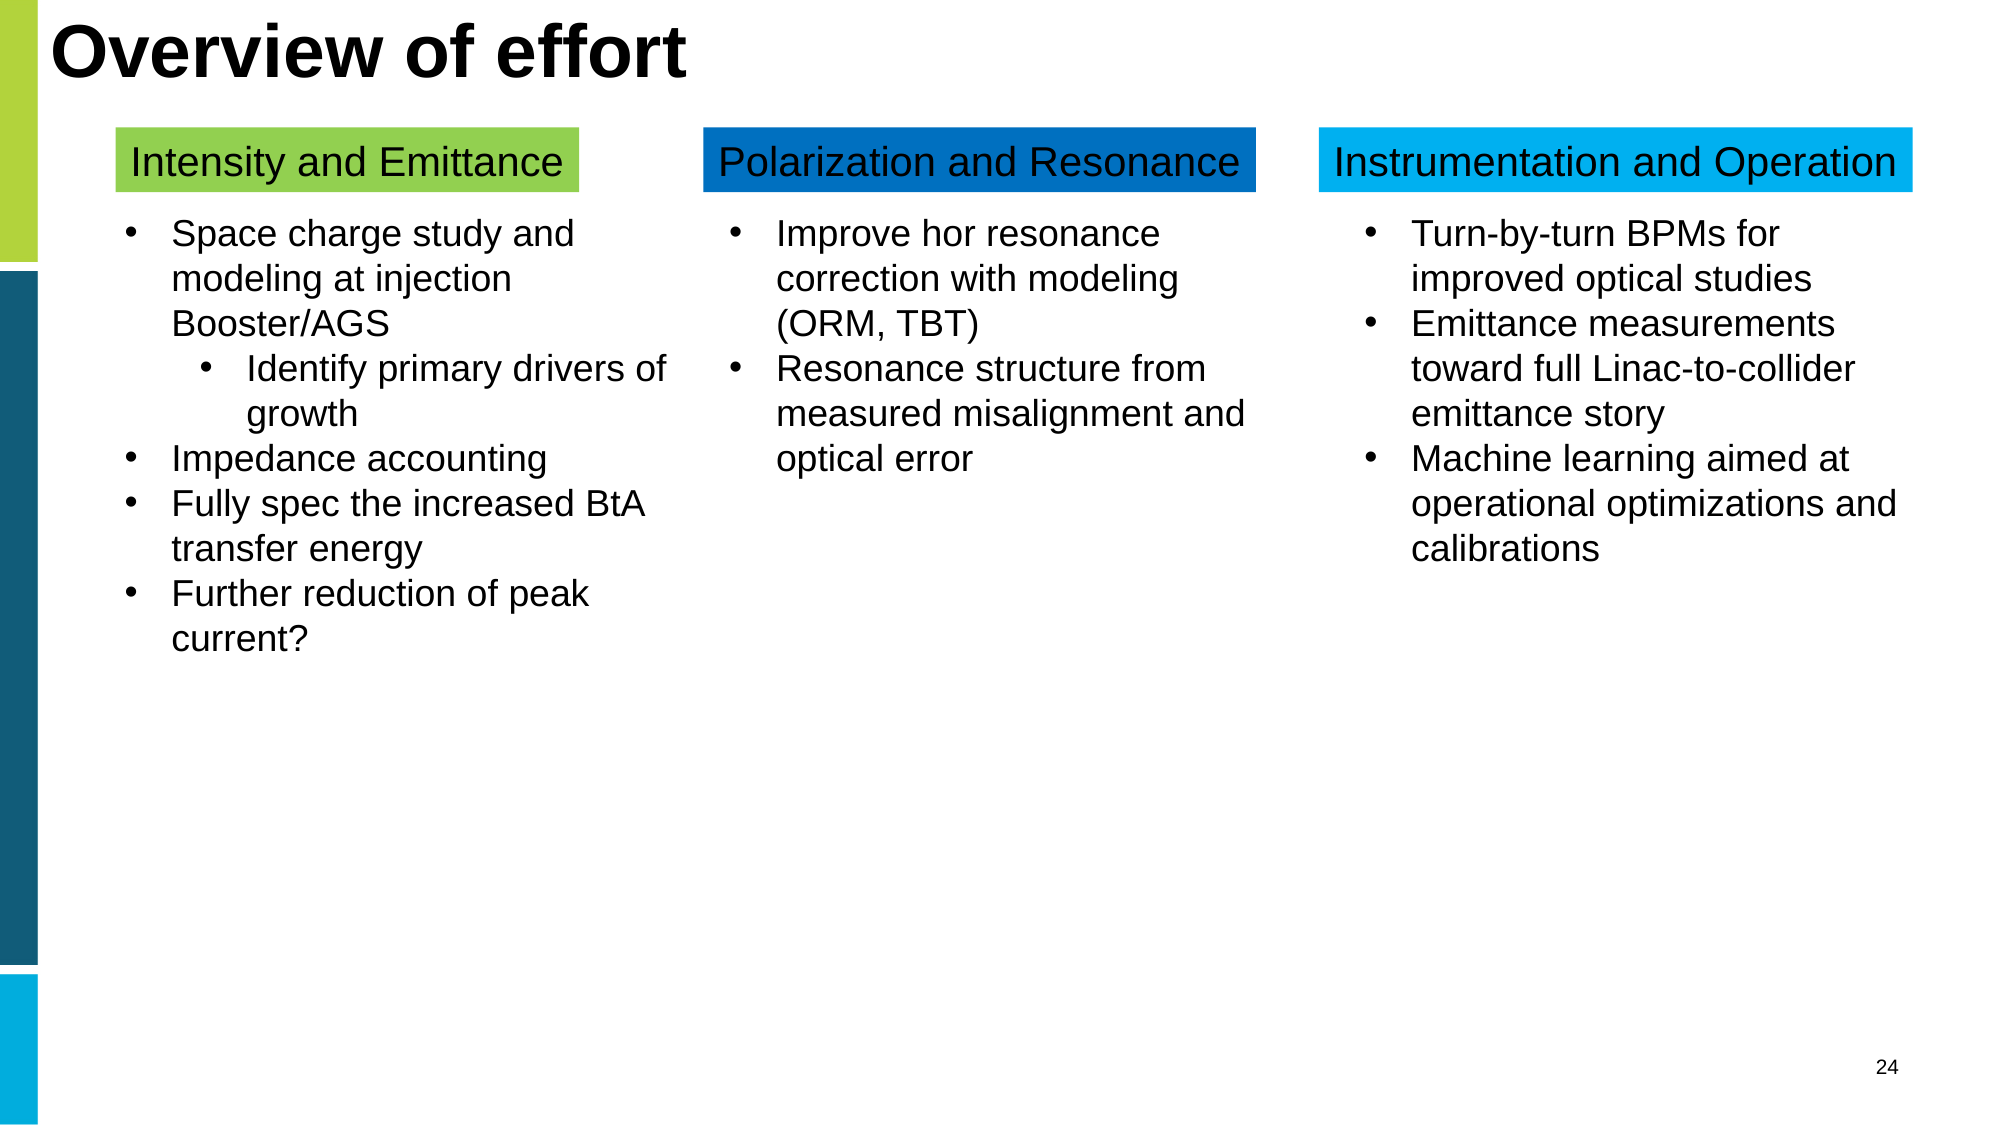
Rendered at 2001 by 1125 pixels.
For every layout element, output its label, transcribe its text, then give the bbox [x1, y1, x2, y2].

picture [0, 0, 2001, 1125]
text_box Turn-by-turn BPMs for improved optical studies Emittance measurements toward full Linac-to-collider emittance story Machine learning aimed at operational optimizations and calibrations [1274, 201, 1915, 577]
text_box Instrumentation and Operation [1318, 127, 1913, 193]
text_box Space charge study and modeling at injection Booster/AGS Identify primary drivers of growth Impedance accounting Fully spec the increased BtA transfer energy Further reduction of peak current? [34, 201, 730, 667]
title Overview of effort [34, 0, 1885, 107]
text_box Polarization and Resonance [703, 127, 1256, 193]
slide_number 24 [1835, 1036, 1907, 1097]
text_box Intensity and Emittance [115, 127, 580, 193]
text_box Improve hor resonance correction with modeling (ORM, TBT) Resonance structure from measured misalignment and optical error [639, 201, 1274, 487]
